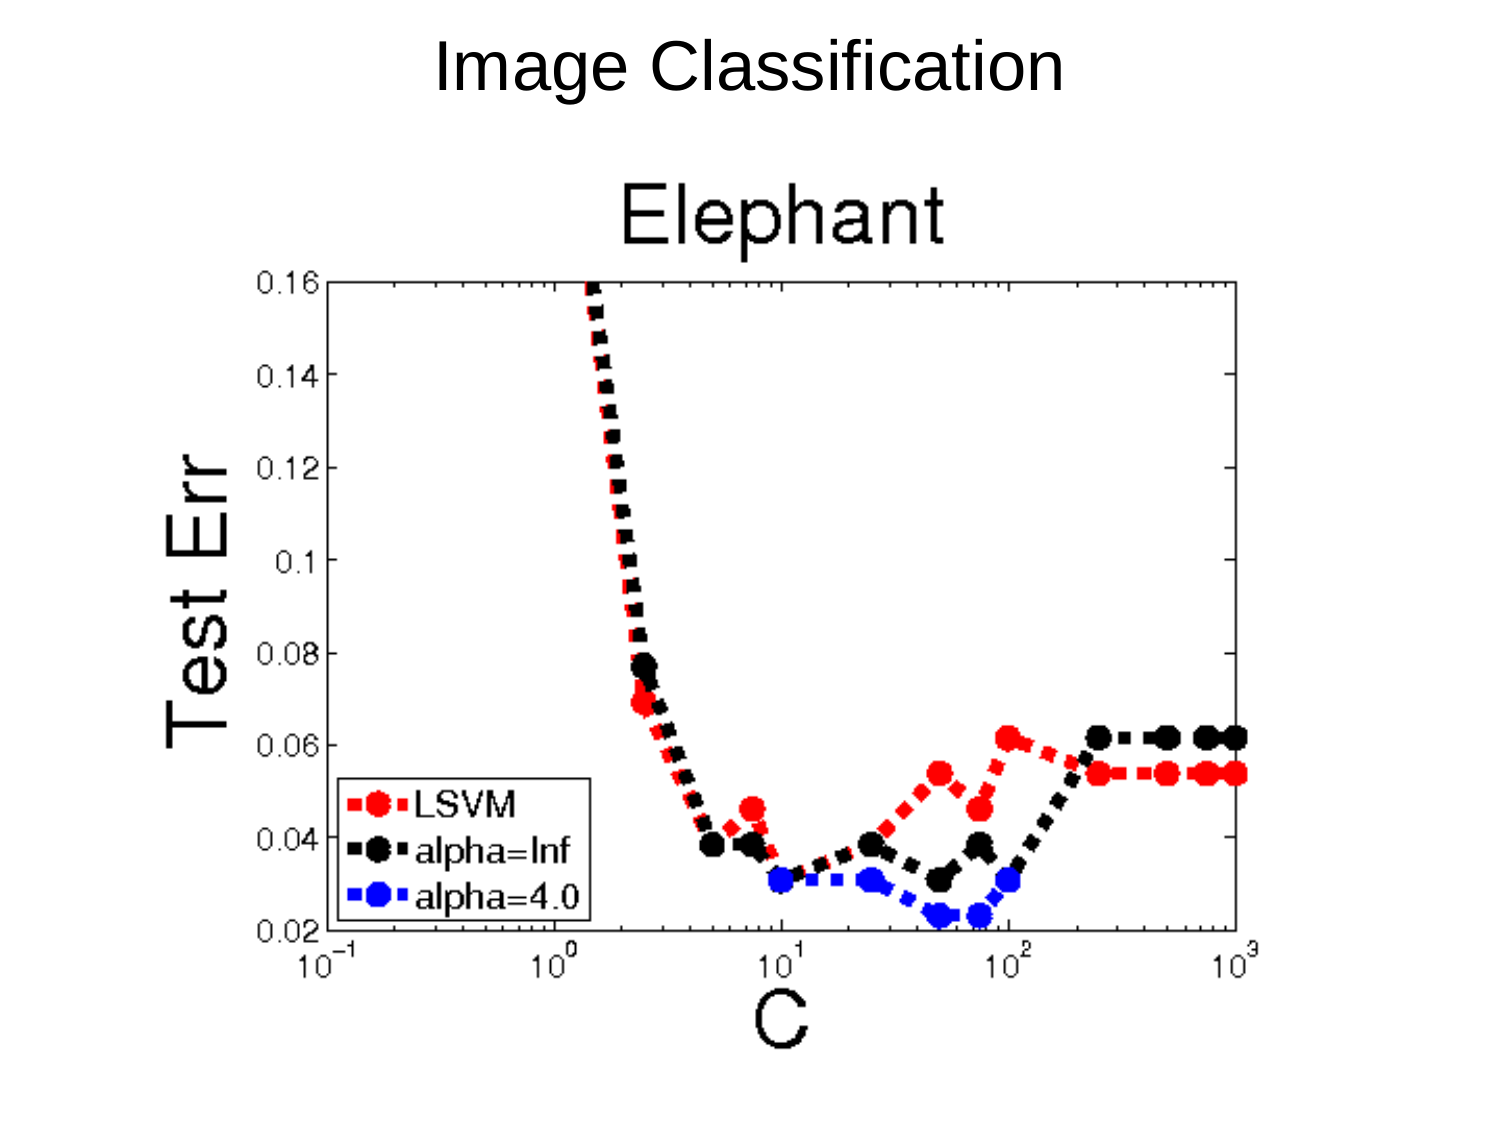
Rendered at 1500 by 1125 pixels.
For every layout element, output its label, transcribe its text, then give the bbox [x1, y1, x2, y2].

title Image Classification [112, 12, 1388, 113]
picture [149, 167, 1351, 1069]
